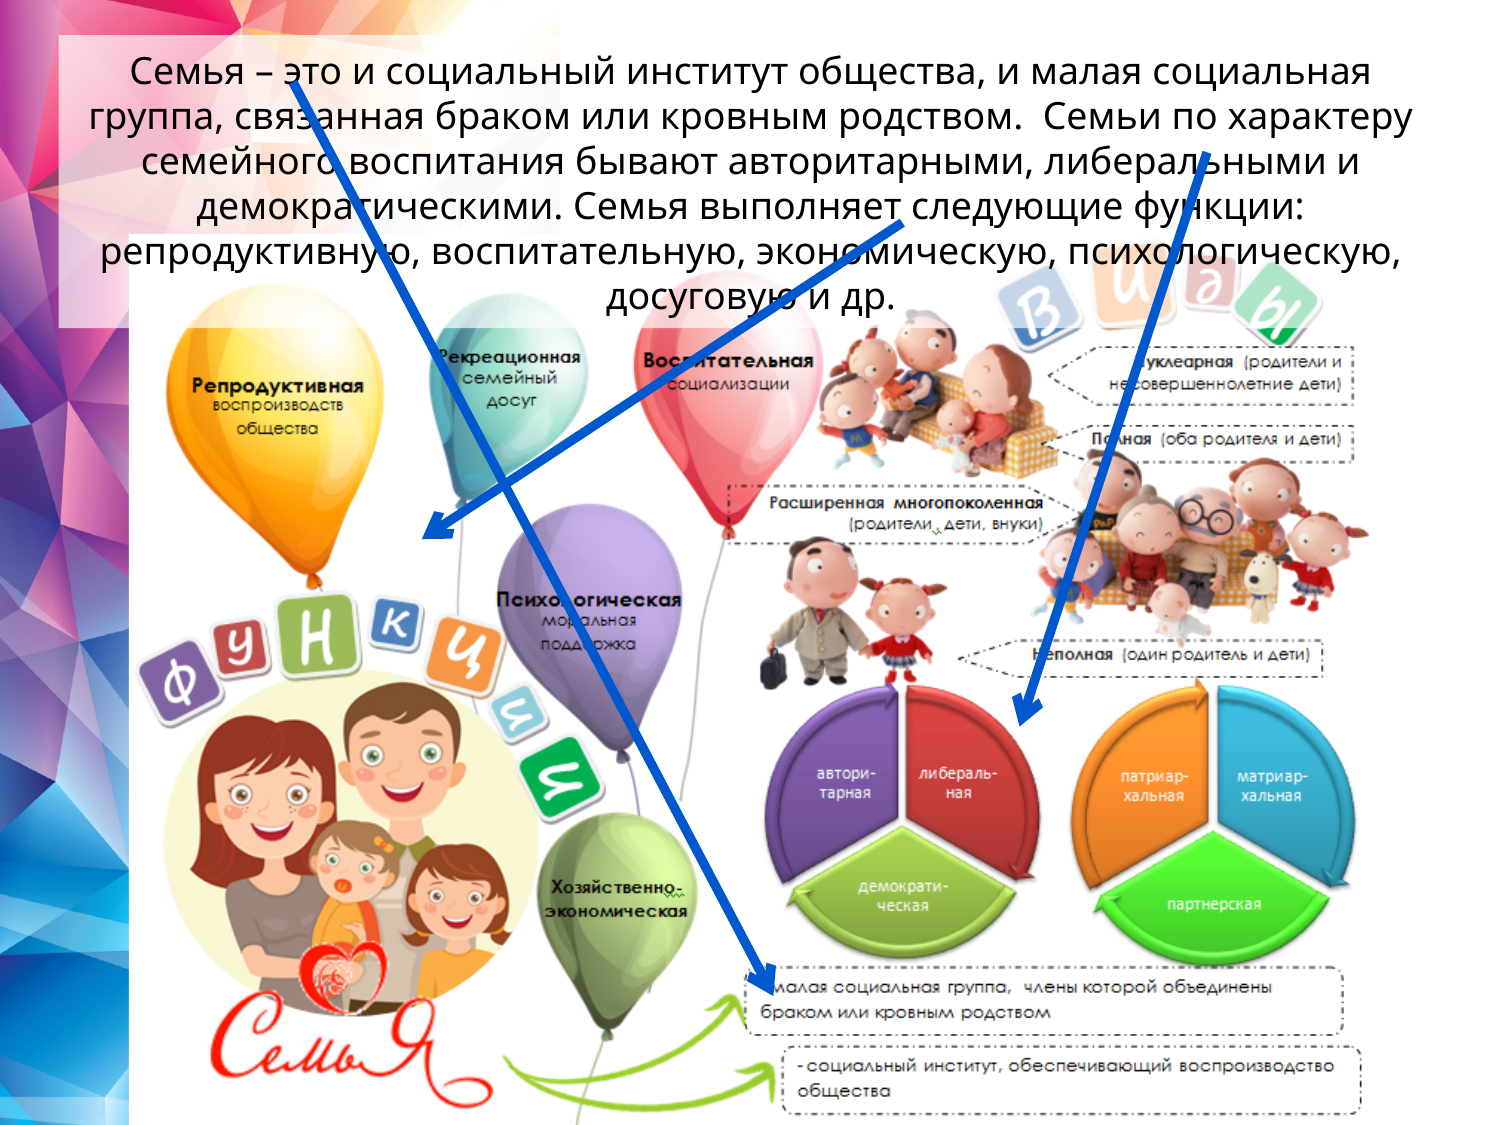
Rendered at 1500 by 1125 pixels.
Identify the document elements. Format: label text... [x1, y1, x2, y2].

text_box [907, 345, 1401, 534]
picture [903, 234, 1388, 345]
title Семья – это и социальный институт общества, и малая социальная группа, связанная браком или кровным родством. Семьи по характеру семейного воспитания бывают авторитарными, либеральными и демократическими. Семья выполняет следующие функции: репродуктивную, воспитательную, экономическую, психологическую, досуговую и др. [58, 35, 1444, 329]
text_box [421, 222, 903, 540]
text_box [75, 298, 991, 780]
picture [0, 0, 1388, 1125]
